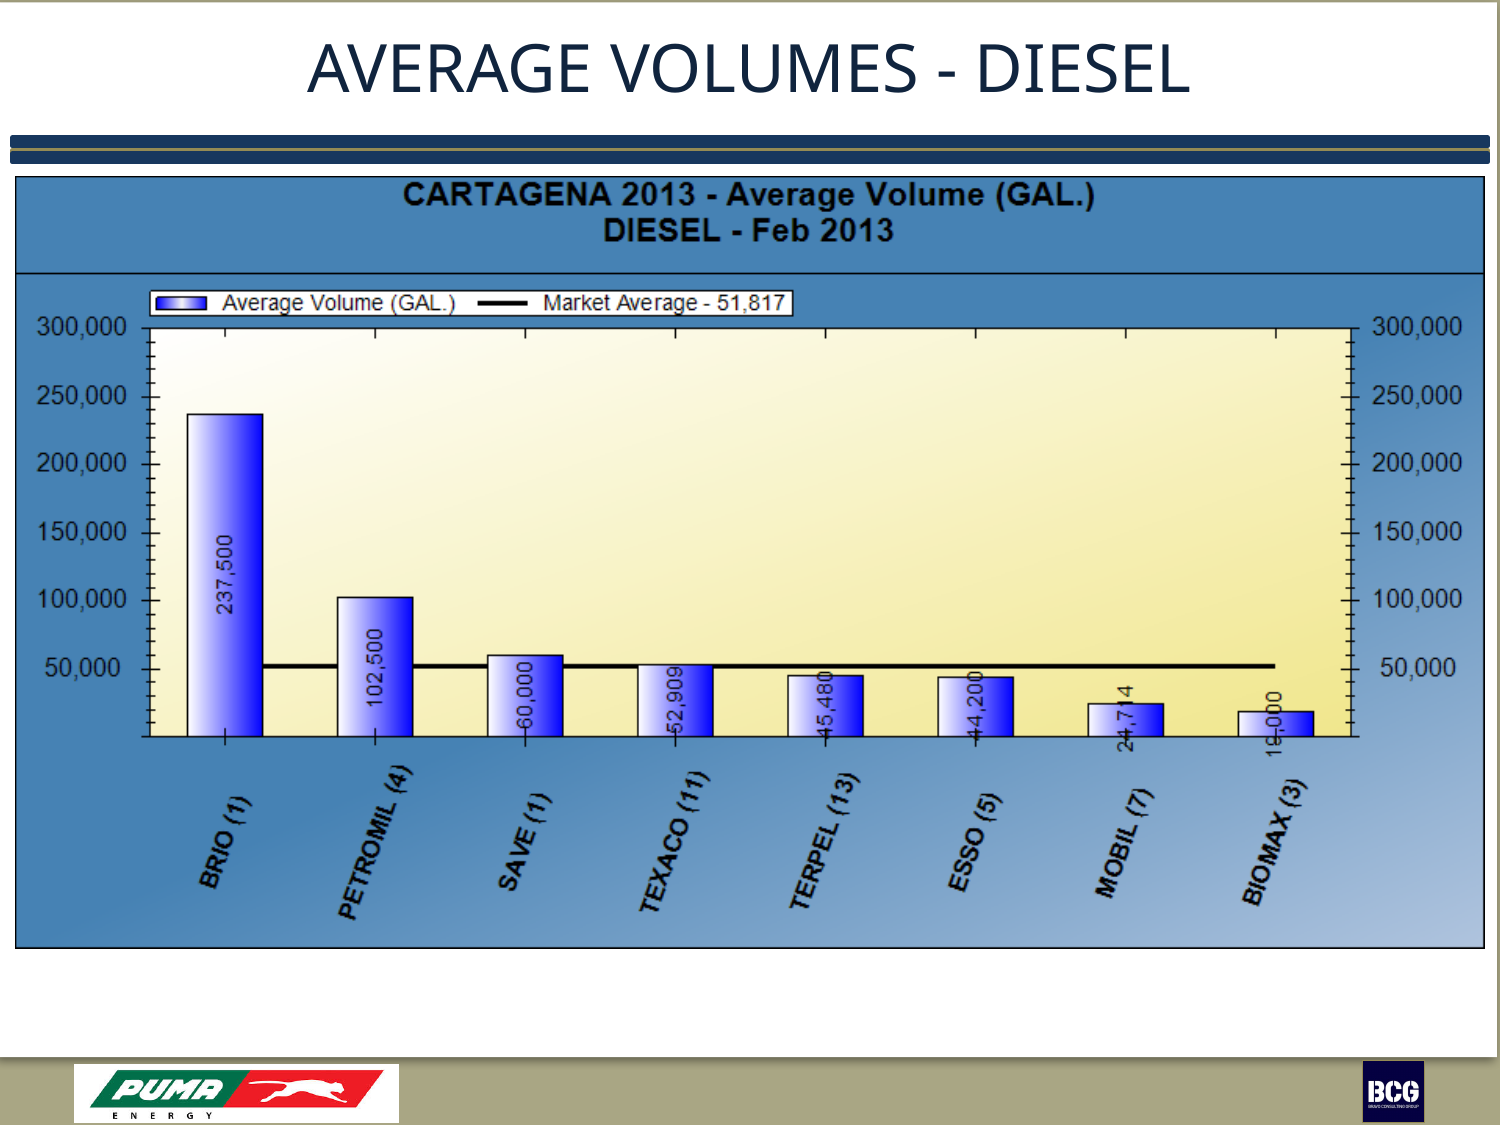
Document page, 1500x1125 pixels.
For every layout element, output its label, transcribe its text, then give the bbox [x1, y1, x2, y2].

picture [1363, 1061, 1424, 1122]
picture [74, 1064, 399, 1123]
picture [15, 176, 1485, 949]
title average volumes - diesel [12, 7, 1488, 125]
